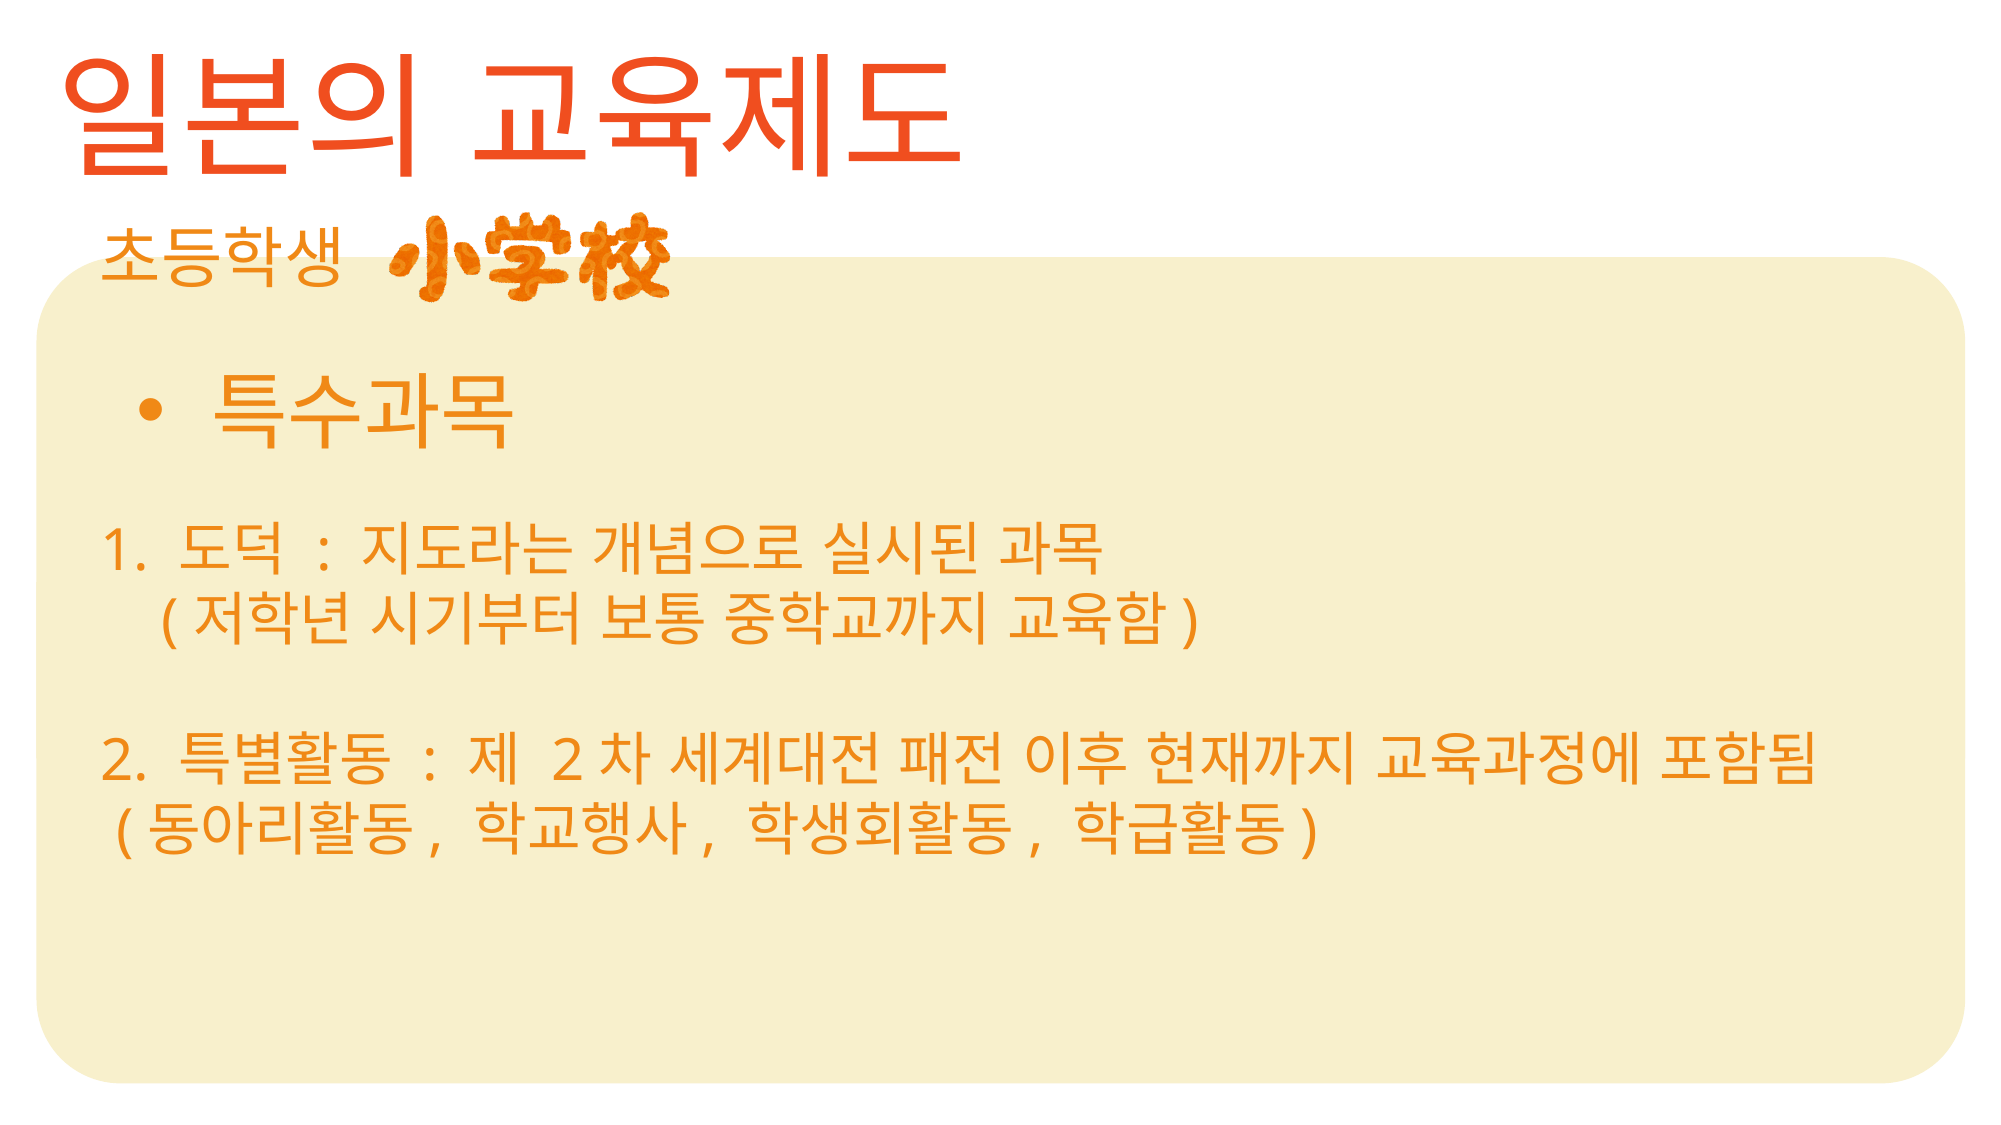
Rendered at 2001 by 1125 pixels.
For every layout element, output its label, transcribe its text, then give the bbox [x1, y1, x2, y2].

text_box 일본의 교육제도 [41, 22, 1701, 223]
picture [380, 199, 680, 318]
text_box [36, 582, 1965, 1084]
text_box 1. 도덕 : 지도라는 개념으로 실시된 과목 (저학년 시기부터 보통 중학교까지 교육함) 2. 특별활동 : 제 2차 세계대전 패전 이후 현재까지 교육과정에 포함됨 (동아리활동, 학교행사, 학생회활동, 학급활동) [85, 504, 2000, 1010]
text_box 초등학생 [85, 223, 380, 304]
text_box 특수과목 [121, 351, 607, 467]
text_box [36, 257, 1966, 582]
